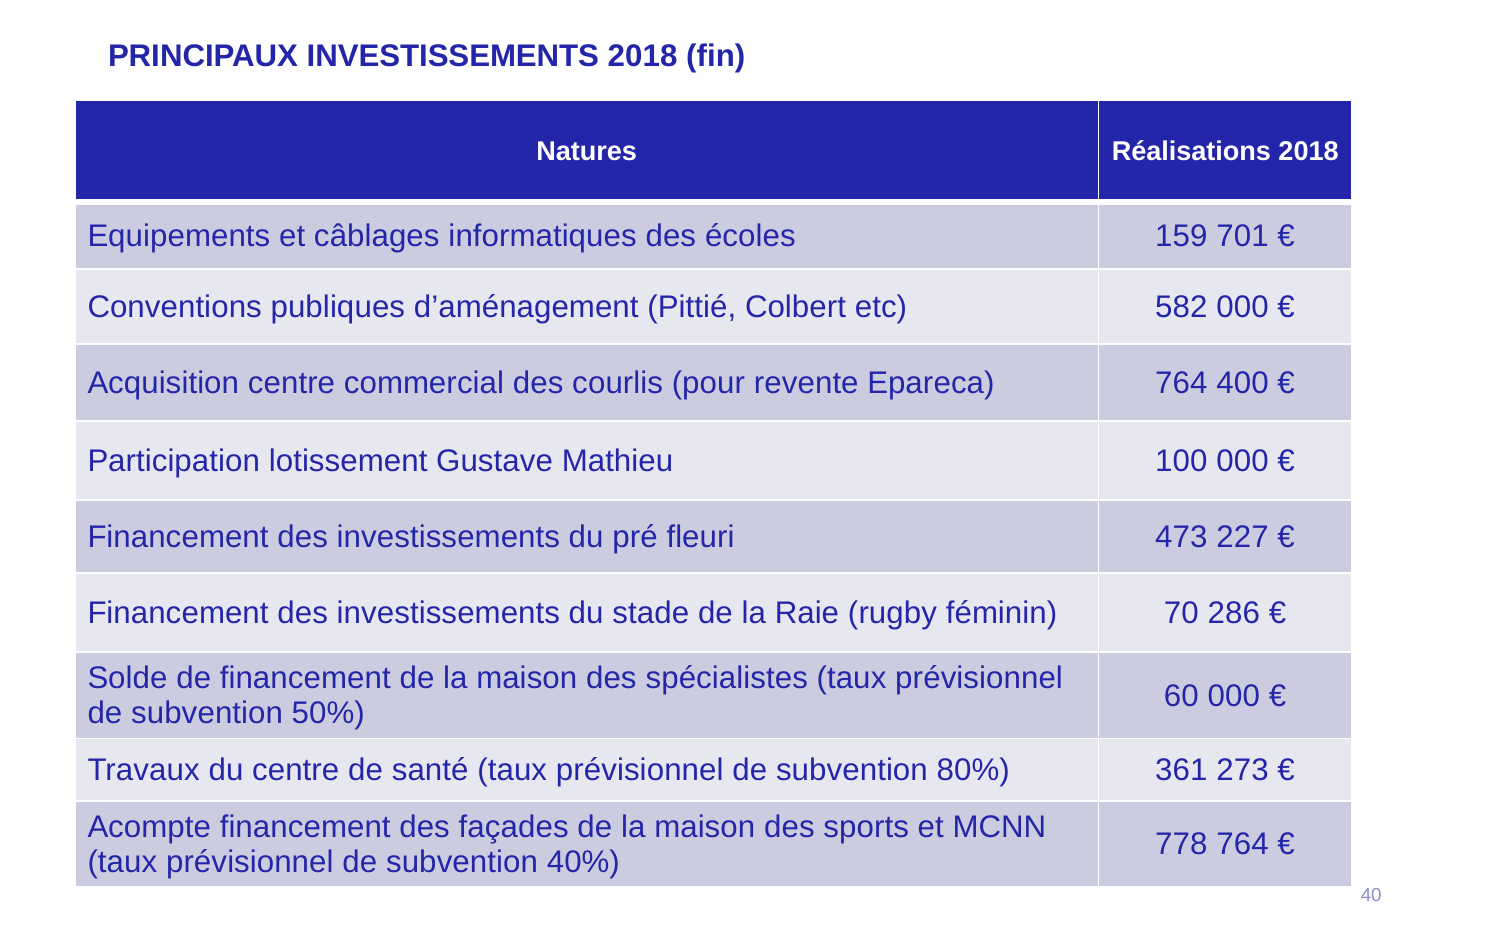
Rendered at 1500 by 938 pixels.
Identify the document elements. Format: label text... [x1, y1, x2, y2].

table_cell 764 400 € [1099, 345, 1351, 420]
table_cell Solde de financement de la maison des spécialistes (taux prévisionnel de subvention 50%) [76, 653, 1098, 738]
table_cell Acompte financement des façades de la maison des sports et MCNN (taux prévisionnel de subvention 40%) [76, 802, 1098, 886]
table_cell 70 286 € [1099, 574, 1351, 651]
table_cell Acquisition centre commercial des courlis (pour revente Epareca) [76, 345, 1098, 420]
slide_number 40 [1059, 868, 1397, 919]
table_cell 100 000 € [1099, 422, 1351, 499]
table_cell 361 273 € [1099, 739, 1351, 800]
table_cell 60 000 € [1099, 653, 1351, 738]
table_cell Conventions publiques d’aménagement (Pittié, Colbert etc) [76, 270, 1098, 343]
table_header Natures [76, 101, 1098, 199]
table_cell Travaux du centre de santé (taux prévisionnel de subvention 80%) [76, 739, 1098, 800]
table_cell Equipements et câblages informatiques des écoles [76, 205, 1098, 268]
table_cell Financement des investissements du stade de la Raie (rugby féminin) [76, 574, 1098, 651]
table_header Réalisations 2018 [1099, 101, 1351, 199]
table_cell 778 764 € [1099, 802, 1351, 886]
table_cell 582 000 € [1099, 270, 1351, 343]
table_cell Financement des investissements du pré fleuri [76, 501, 1098, 572]
table_cell 473 227 € [1099, 501, 1351, 572]
table_cell 159 701 € [1099, 205, 1351, 268]
table_cell Participation lotissement Gustave Mathieu [76, 422, 1098, 499]
title PRINCIPAUX INVESTISSEMENTS 2018 (fin) [93, 13, 1324, 99]
